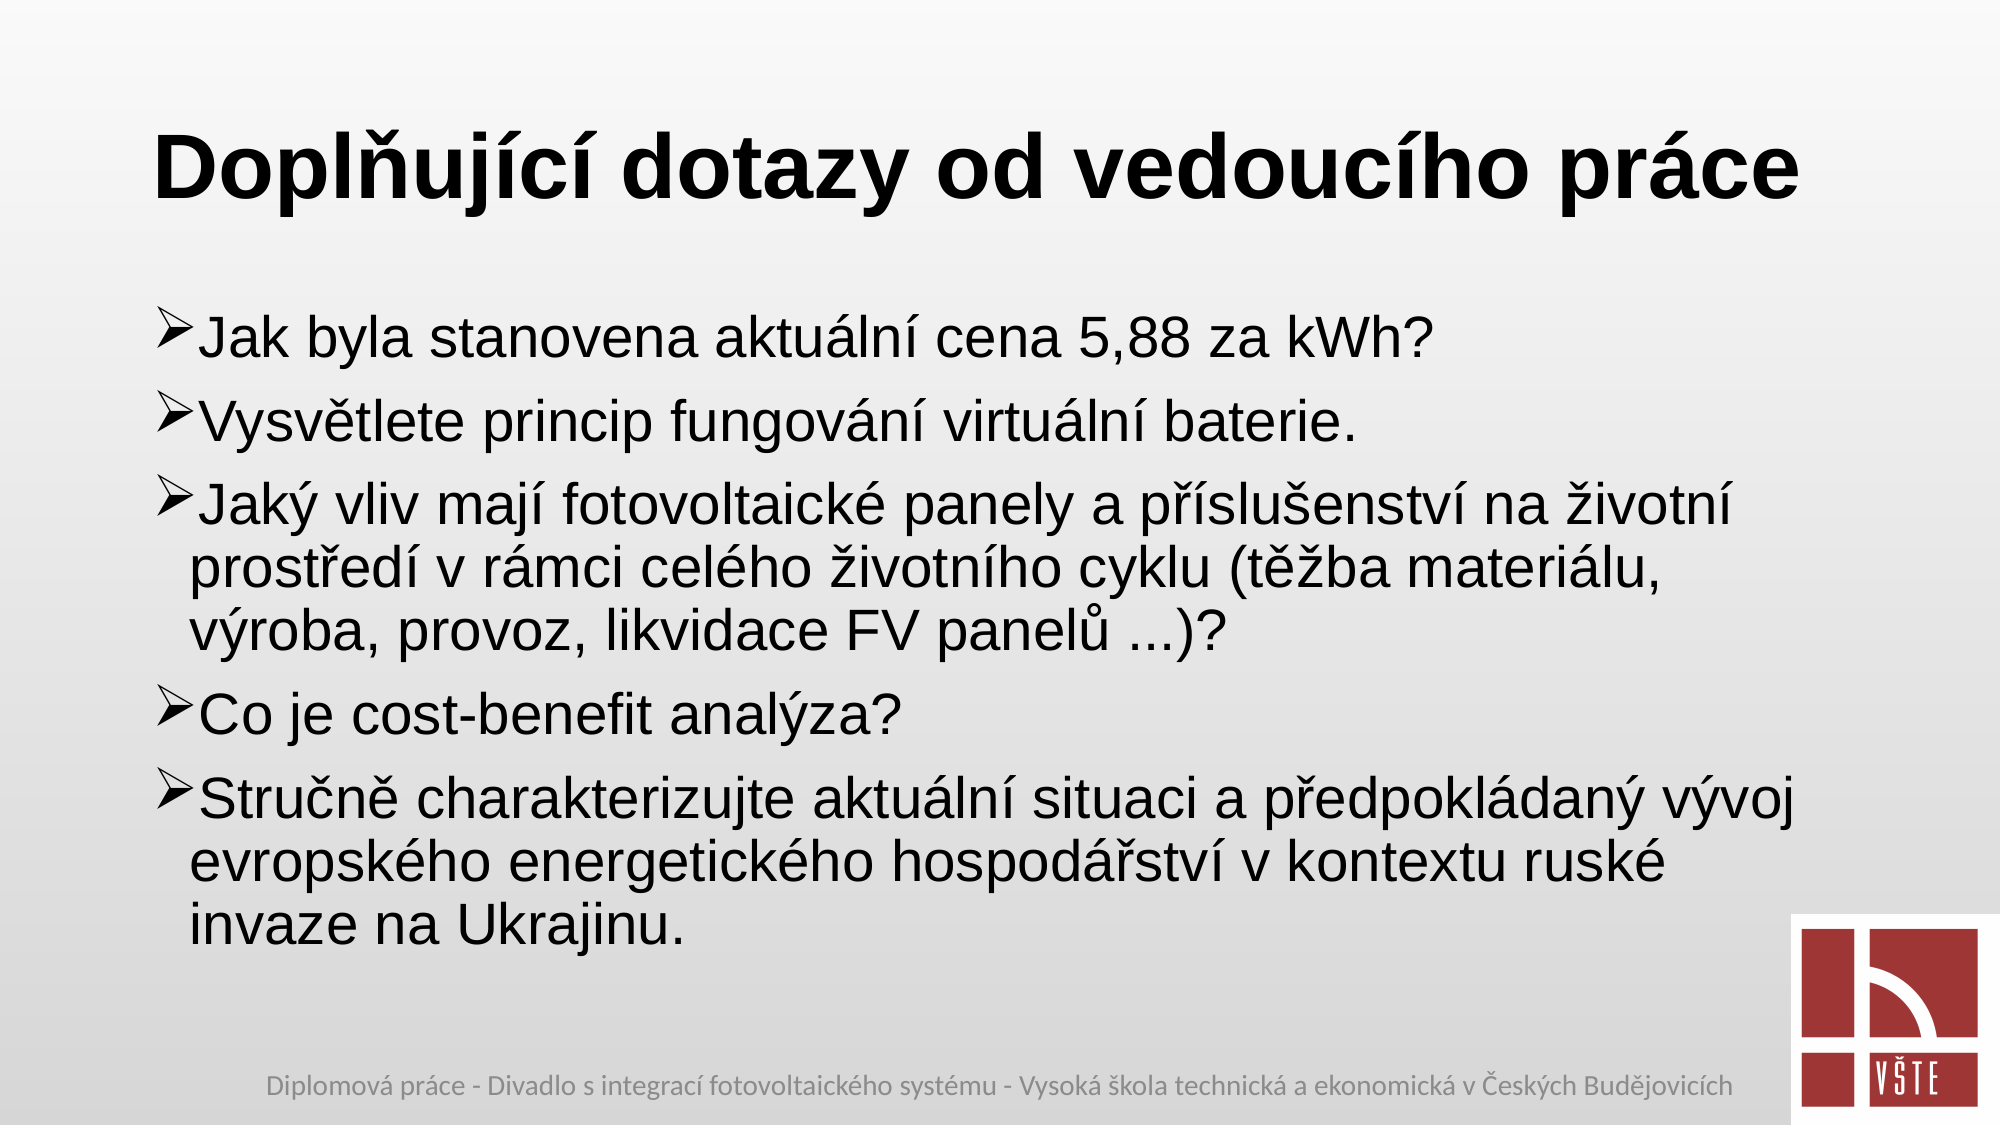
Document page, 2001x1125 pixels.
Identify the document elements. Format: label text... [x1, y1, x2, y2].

footer Diplomová práce - Divadlo s integrací fotovoltaického systému - Vysoká škola technická a ekonomická v Českých Budějovicích [0, 1042, 1791, 1125]
picture [1791, 914, 2000, 1125]
title Doplňující dotazy od vedoucího práce [137, 59, 1863, 278]
list Jak byla stanovena aktuální cena 5,88 za kWh? Vysvětlete princip fungování virtuální baterie. Jaký vliv mají fotovoltaické panely a příslušenství na životní prostředí v rámci celého životního cyklu (těžba materiálu, výroba, provoz, likvidace FV panelů ...)? Co je cost-benefit analýza? Stručně charakterizujte aktuální situaci a předpokládaný vývoj evropského energetického hospodářství v kontextu ruské invaze na Ukrajinu. [137, 299, 1863, 1014]
